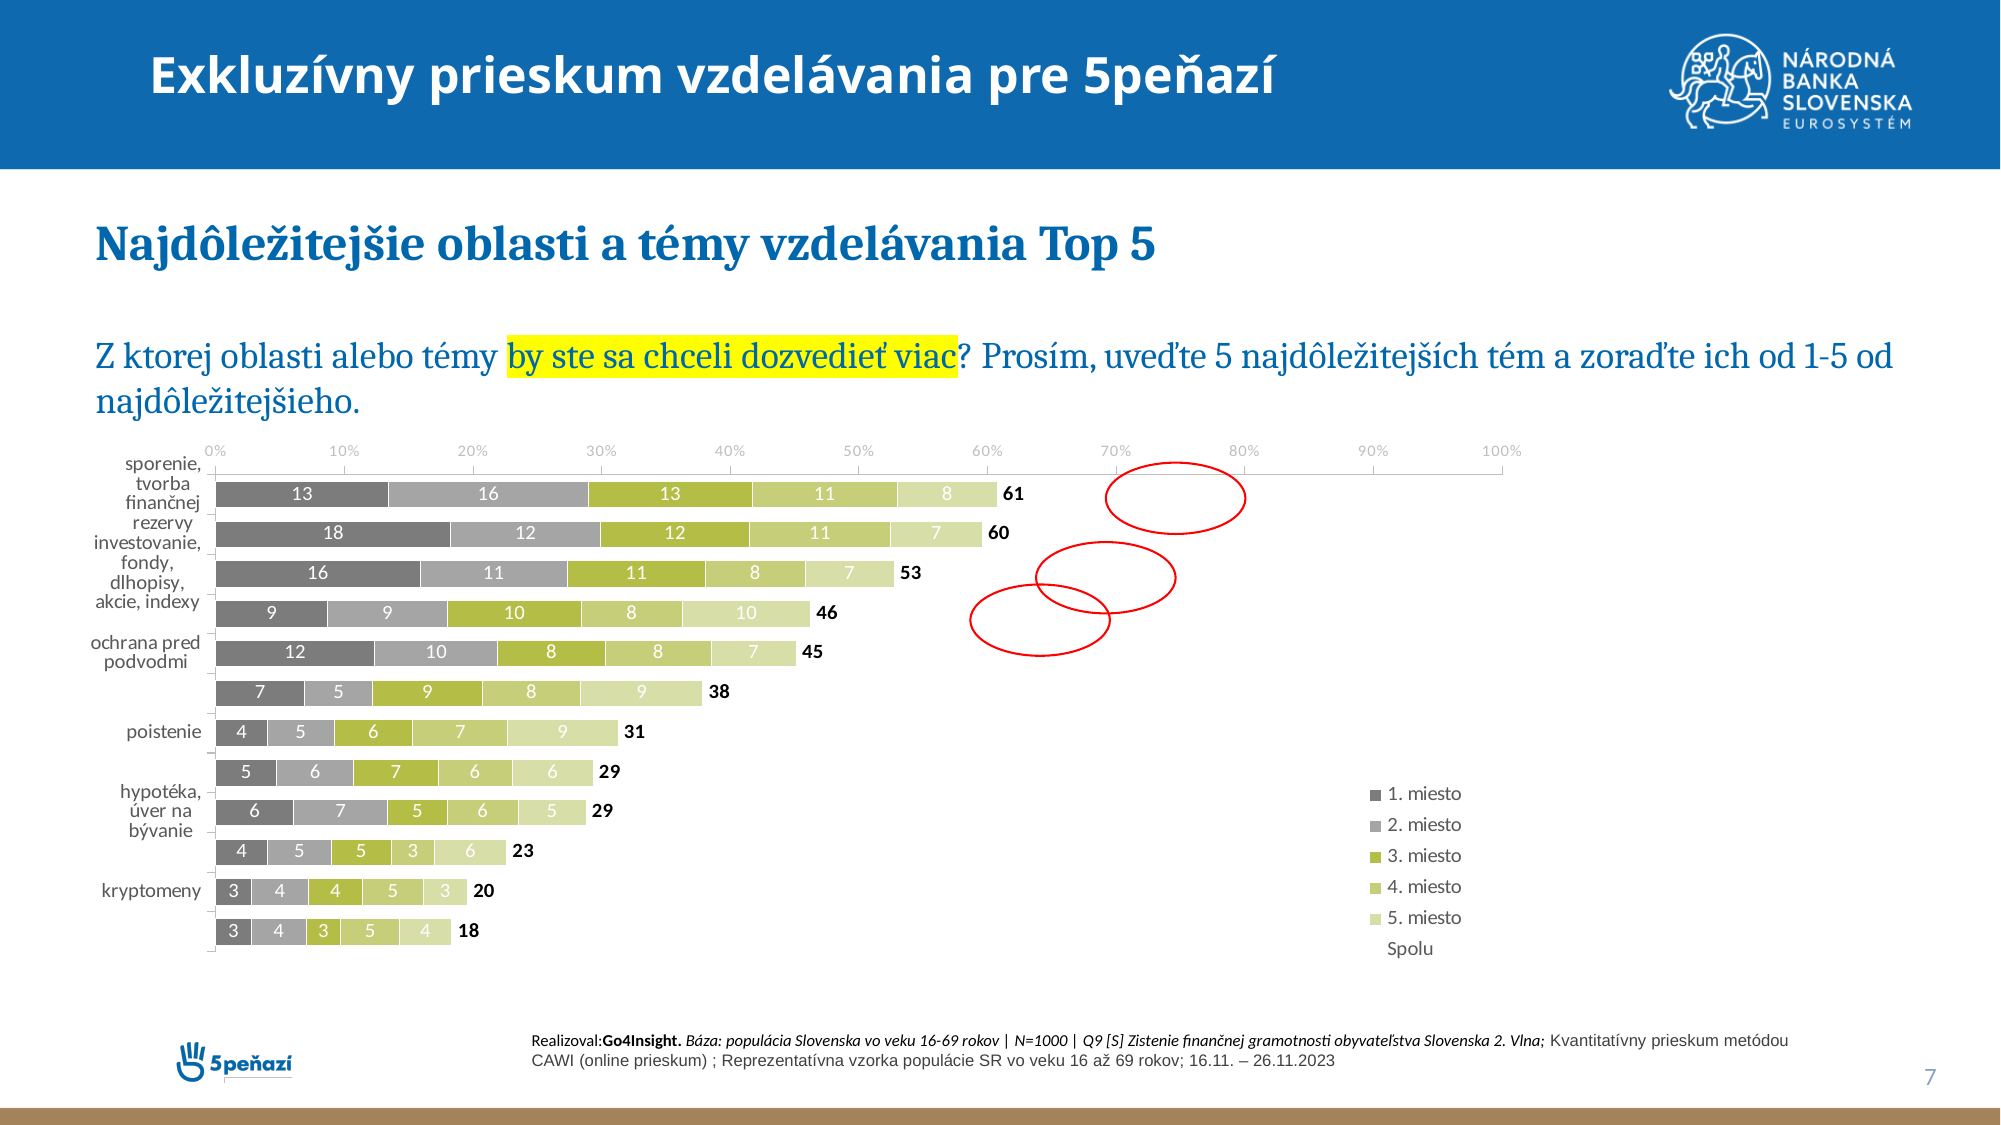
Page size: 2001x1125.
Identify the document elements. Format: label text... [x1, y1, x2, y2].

slide_number 7 [1709, 1045, 1952, 1106]
picture [0, 0, 2001, 1125]
list Exkluzívny prieskum vzdelávania pre 5peňazí [134, 42, 1643, 156]
chart [90, 443, 1552, 980]
text_box Realizoval:Go4Insight. Báza: populácia Slovenska vo veku 16-69 rokov | N=1000 | Q9 [S] Zistenie finančnej gramotnosti obyvateľstva Slovenska 2. Vlna; Kvantitatívny prieskum metódou CAWI (online prieskum) ; Reprezentatívna vzorka populácie SR vo veku 16 až 69 rokov; 16.11. – 26.11.2023 [516, 1022, 1835, 1078]
text_box Najdôležitejšie oblasti a témy vzdelávania Top 5 Z ktorej oblasti alebo témy by ste sa chceli dozvedieť viac? Prosím, uveďte 5 najdôležitejších tém a zoraďte ich od 1-5 od najdôležitejšieho. [5, 203, 1935, 489]
